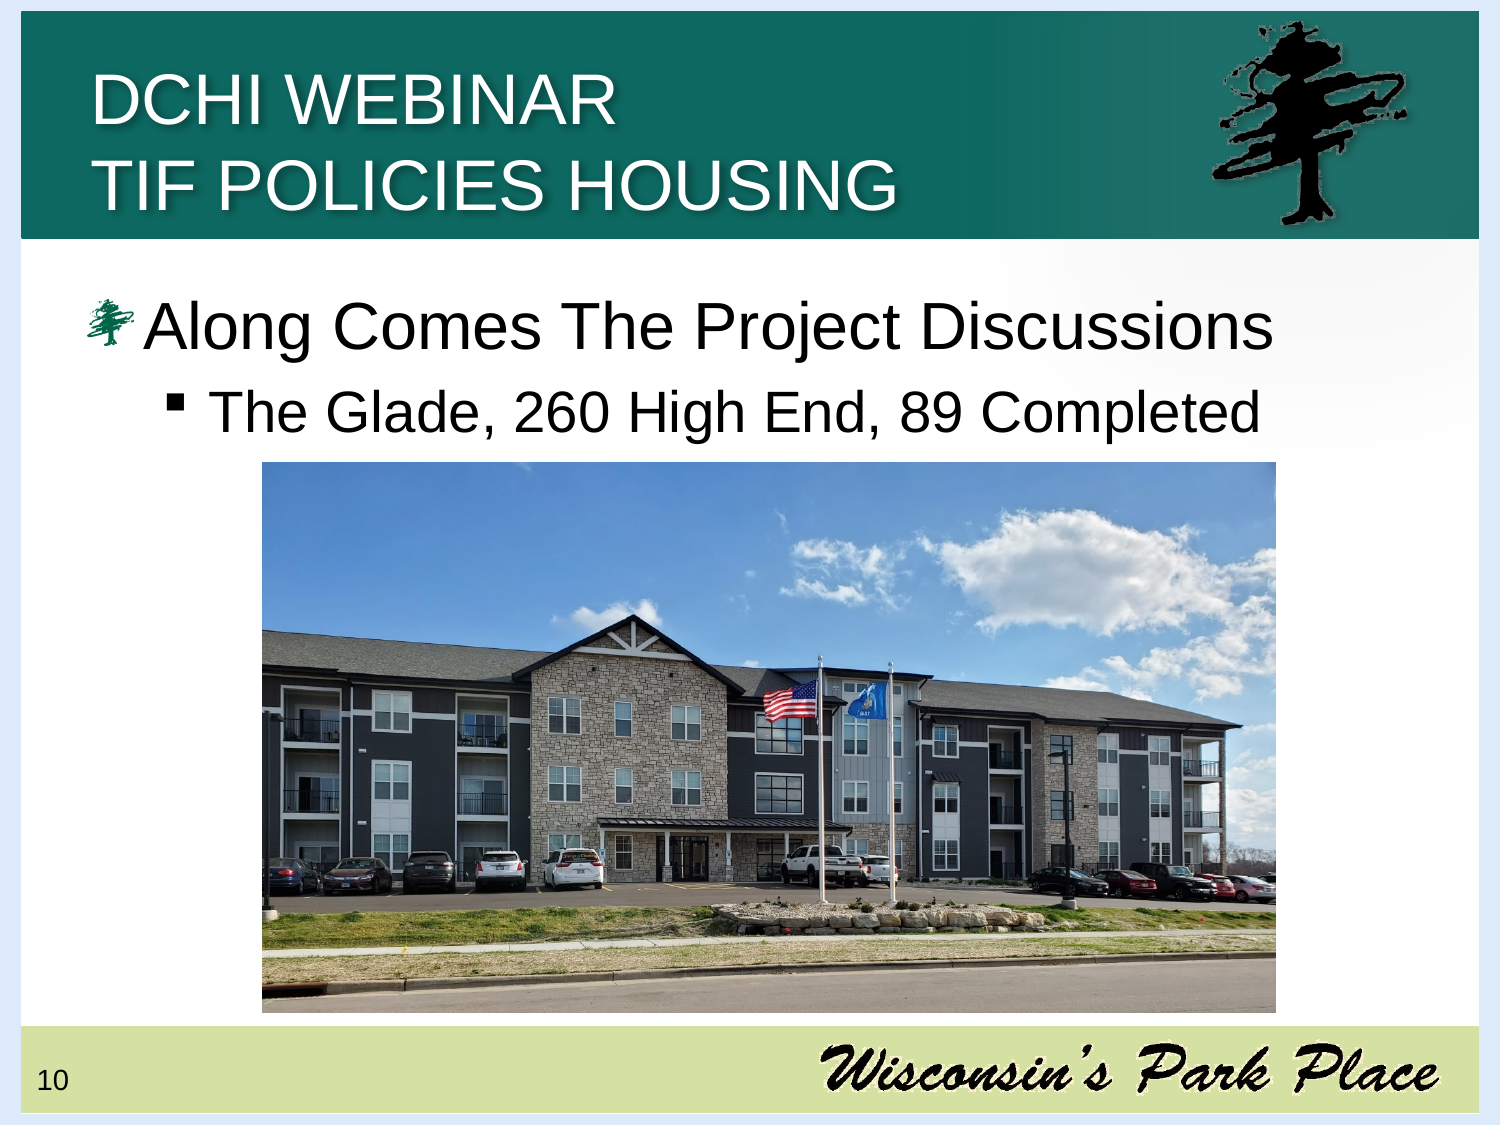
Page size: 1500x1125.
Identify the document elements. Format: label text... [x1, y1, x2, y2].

picture [262, 462, 1276, 1013]
list Along Comes The Project Discussions The Glade, 260 High End, 89 Completed [72, 275, 1423, 1013]
text_box [62, 274, 1413, 1013]
picture [800, 1039, 1460, 1100]
picture [87, 299, 134, 346]
title DCHI WEBINAR TIF POLICIES HOUSING [75, 45, 1188, 233]
